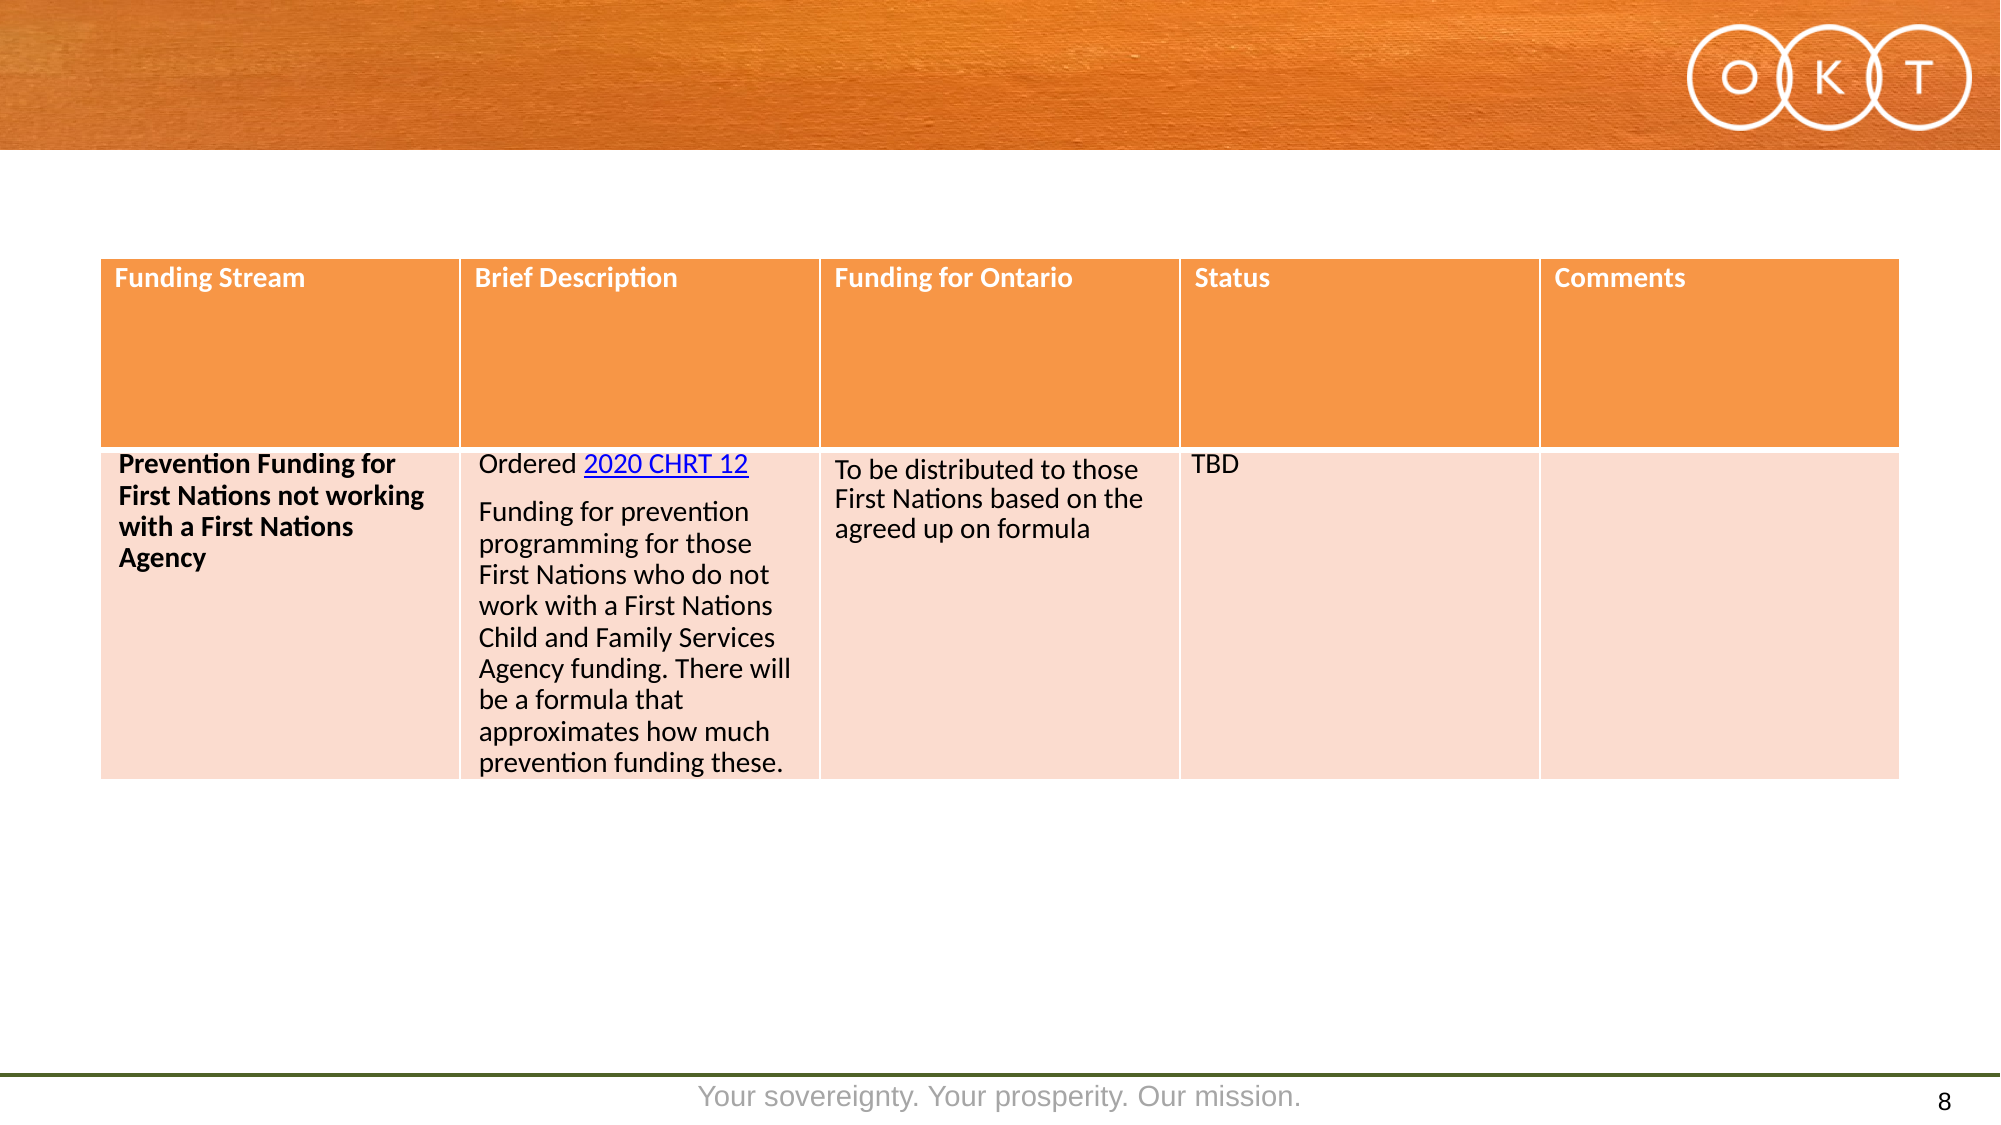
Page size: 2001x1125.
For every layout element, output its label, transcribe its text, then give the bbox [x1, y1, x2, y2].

slide_number 8 [1500, 1077, 1967, 1125]
table_cell To be distributed to those First Nations based on the agreed up on formula [821, 453, 1179, 779]
picture [0, 0, 2000, 150]
table_cell [1541, 453, 1899, 779]
table_header Status [1181, 259, 1539, 447]
table_header Funding for Ontario [821, 259, 1179, 447]
table_header Funding Stream [101, 259, 459, 447]
table_cell Prevention Funding for First Nations not working with a First Nations Agency [101, 453, 459, 779]
table_header Brief Description [461, 259, 819, 447]
table_header Comments [1541, 259, 1899, 447]
table_cell Ordered 2020 CHRT 12 Funding for prevention programming for those First Nations who do not work with a First Nations Child and Family Services Agency funding. There will be a formula that approximates how much prevention funding these. [461, 453, 819, 779]
table_cell TBD [1181, 453, 1539, 779]
